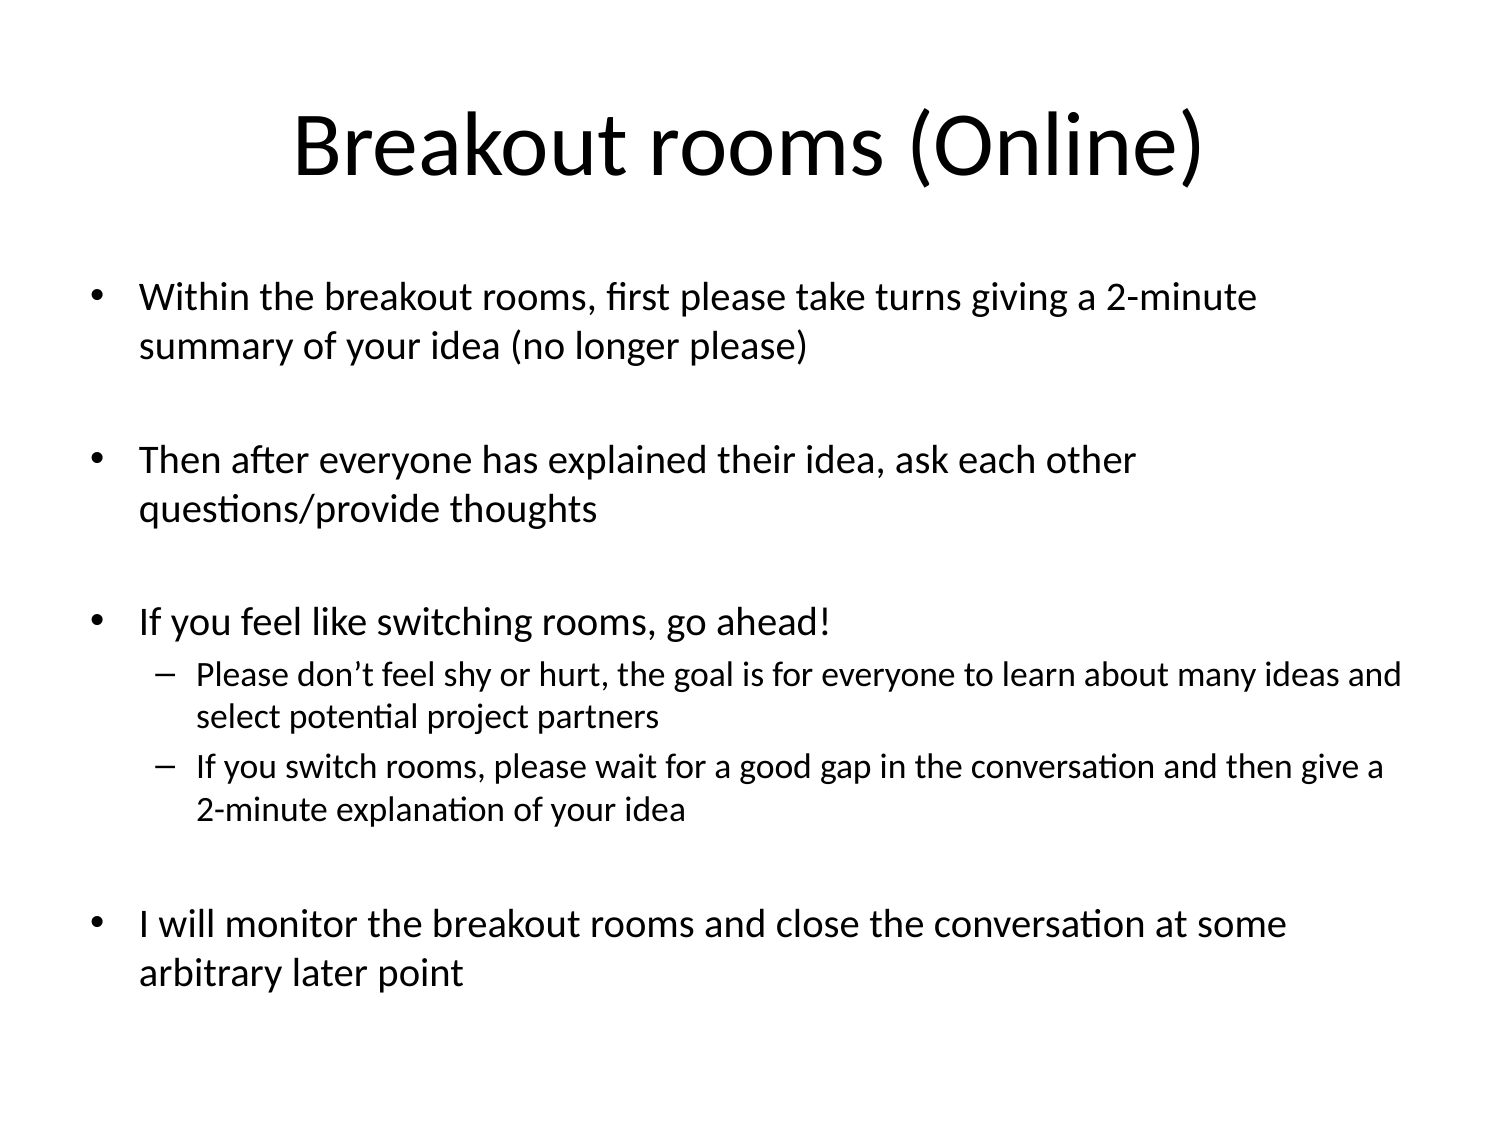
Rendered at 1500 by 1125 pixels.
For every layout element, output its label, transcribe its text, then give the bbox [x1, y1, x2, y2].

title Breakout rooms (Online) [75, 45, 1425, 233]
list Within the breakout rooms, first please take turns giving a 2-minute summary of your idea (no longer please) Then after everyone has explained their idea, ask each other questions/provide thoughts If you feel like switching rooms, go ahead! Please don’t feel shy or hurt, the goal is for everyone to learn about many ideas and select potential project partners If you switch rooms, please wait for a good gap in the conversation and then give a 2-minute explanation of your idea I will monitor the breakout rooms and close the conversation at some arbitrary later point [75, 262, 1425, 1005]
